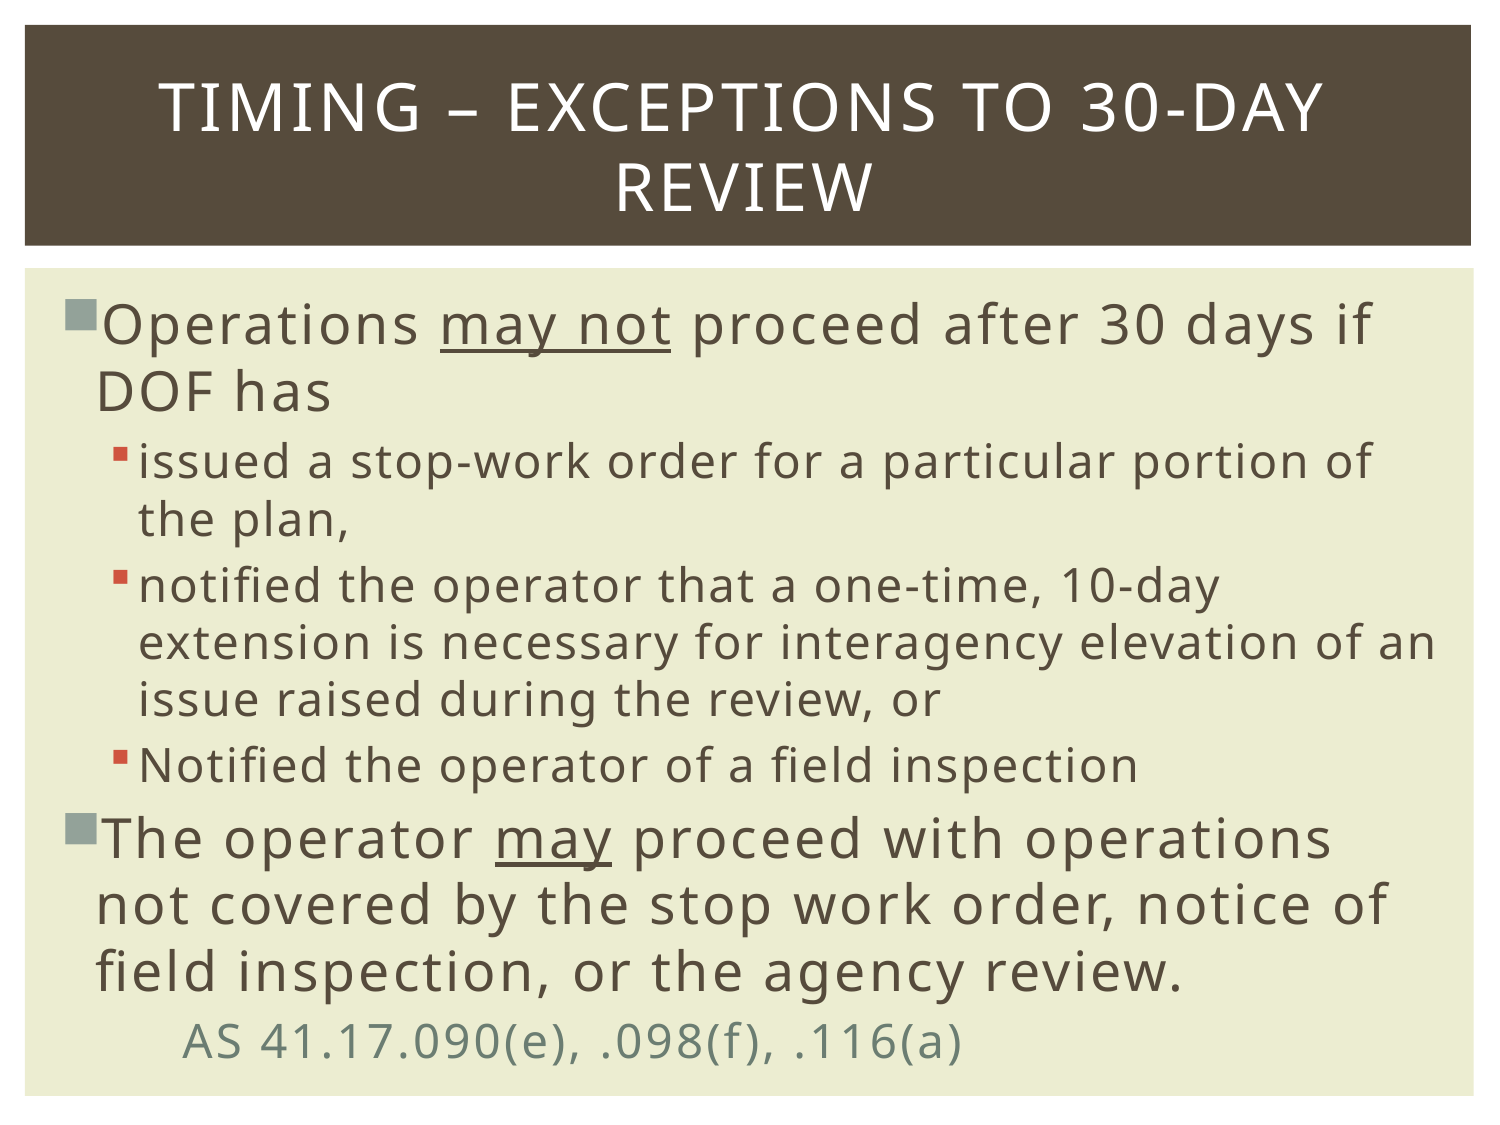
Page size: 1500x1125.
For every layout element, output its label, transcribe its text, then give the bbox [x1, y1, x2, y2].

title Timing – Exceptions to 30-day review [24, 58, 1463, 232]
list Operations may not proceed after 30 days if DOF has issued a stop‑work order for a particular portion of the plan, notified the operator that a one‑time, 10‑day extension is necessary for interagency elevation of an issue raised during the review, or Notified the operator of a field inspection The operator may proceed with operations not covered by the stop work order, notice of field inspection, or the agency review. AS 41.17.090(e), .098(f), .116(a) [37, 281, 1463, 1088]
